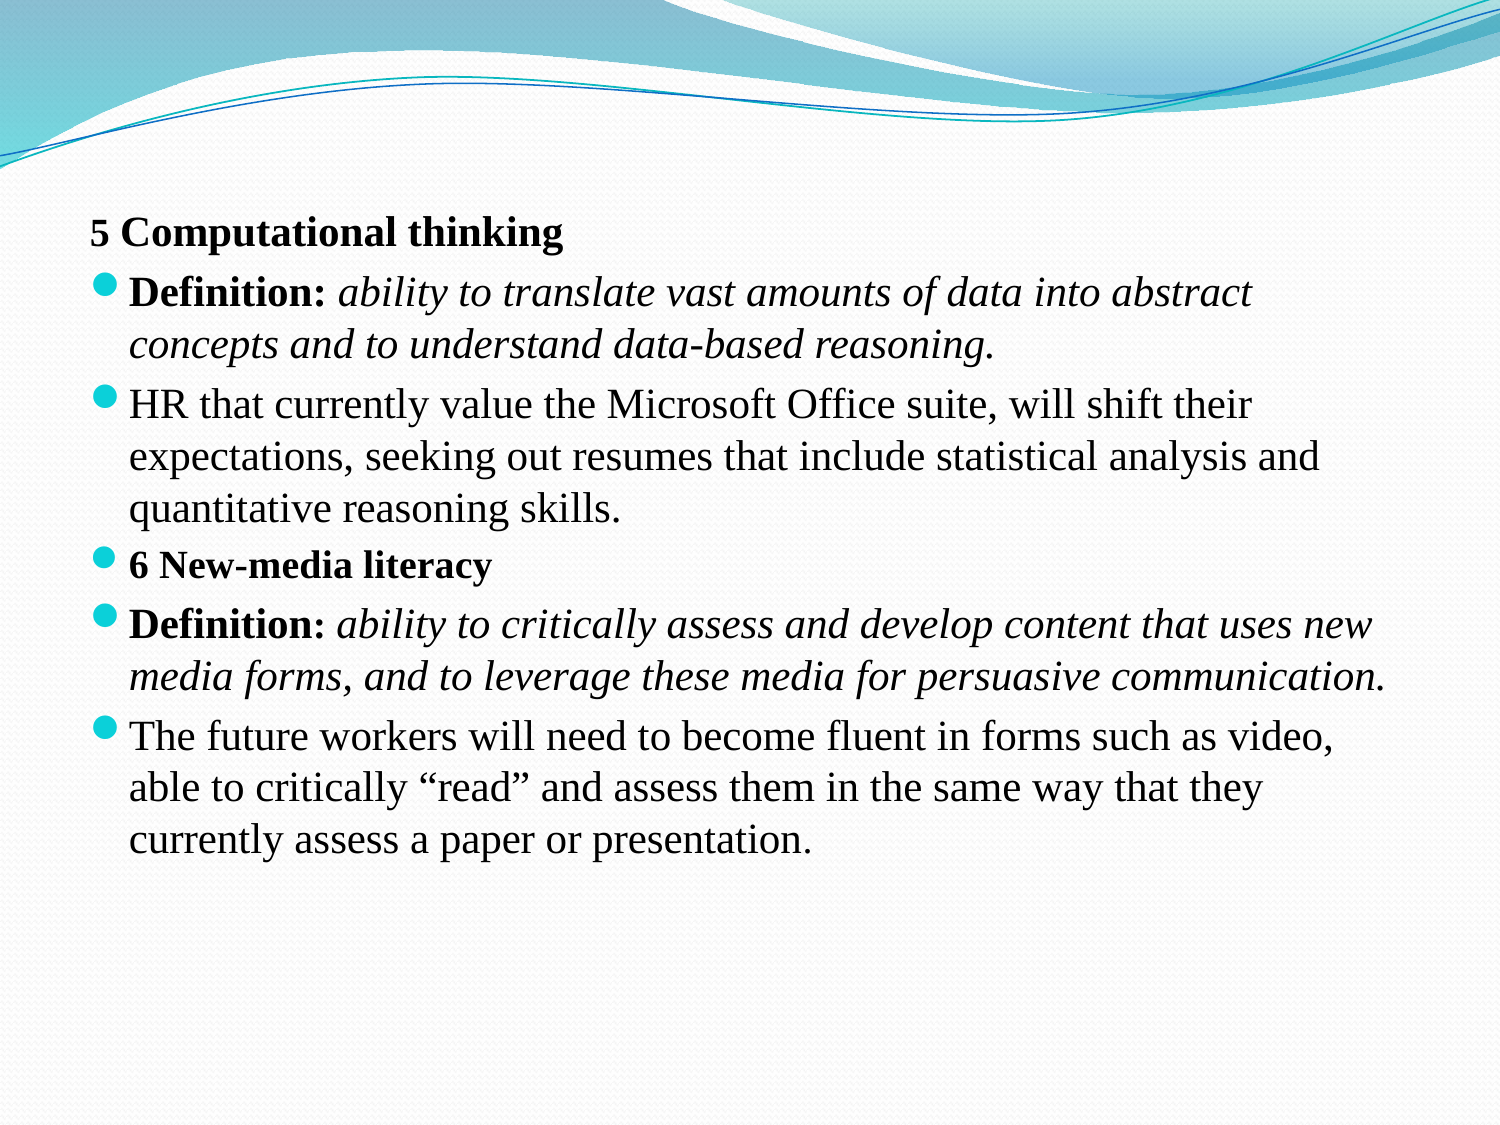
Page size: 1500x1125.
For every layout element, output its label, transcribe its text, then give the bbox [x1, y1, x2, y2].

list 5 Computational thinking Definition: ability to translate vast amounts of data into abstract concepts and to understand data-based reasoning. HR that currently value the Microsoft Office suite, will shift their expectations, seeking out resumes that include statistical analysis and quantitative reasoning skills. 6 New-media literacy Definition: ability to critically assess and develop content that uses new media forms, and to leverage these media for persuasive communication. The future workers will need to become fluent in forms such as video, able to critically “read” and assess them in the same way that they currently assess a paper or presentation. [75, 196, 1425, 1038]
